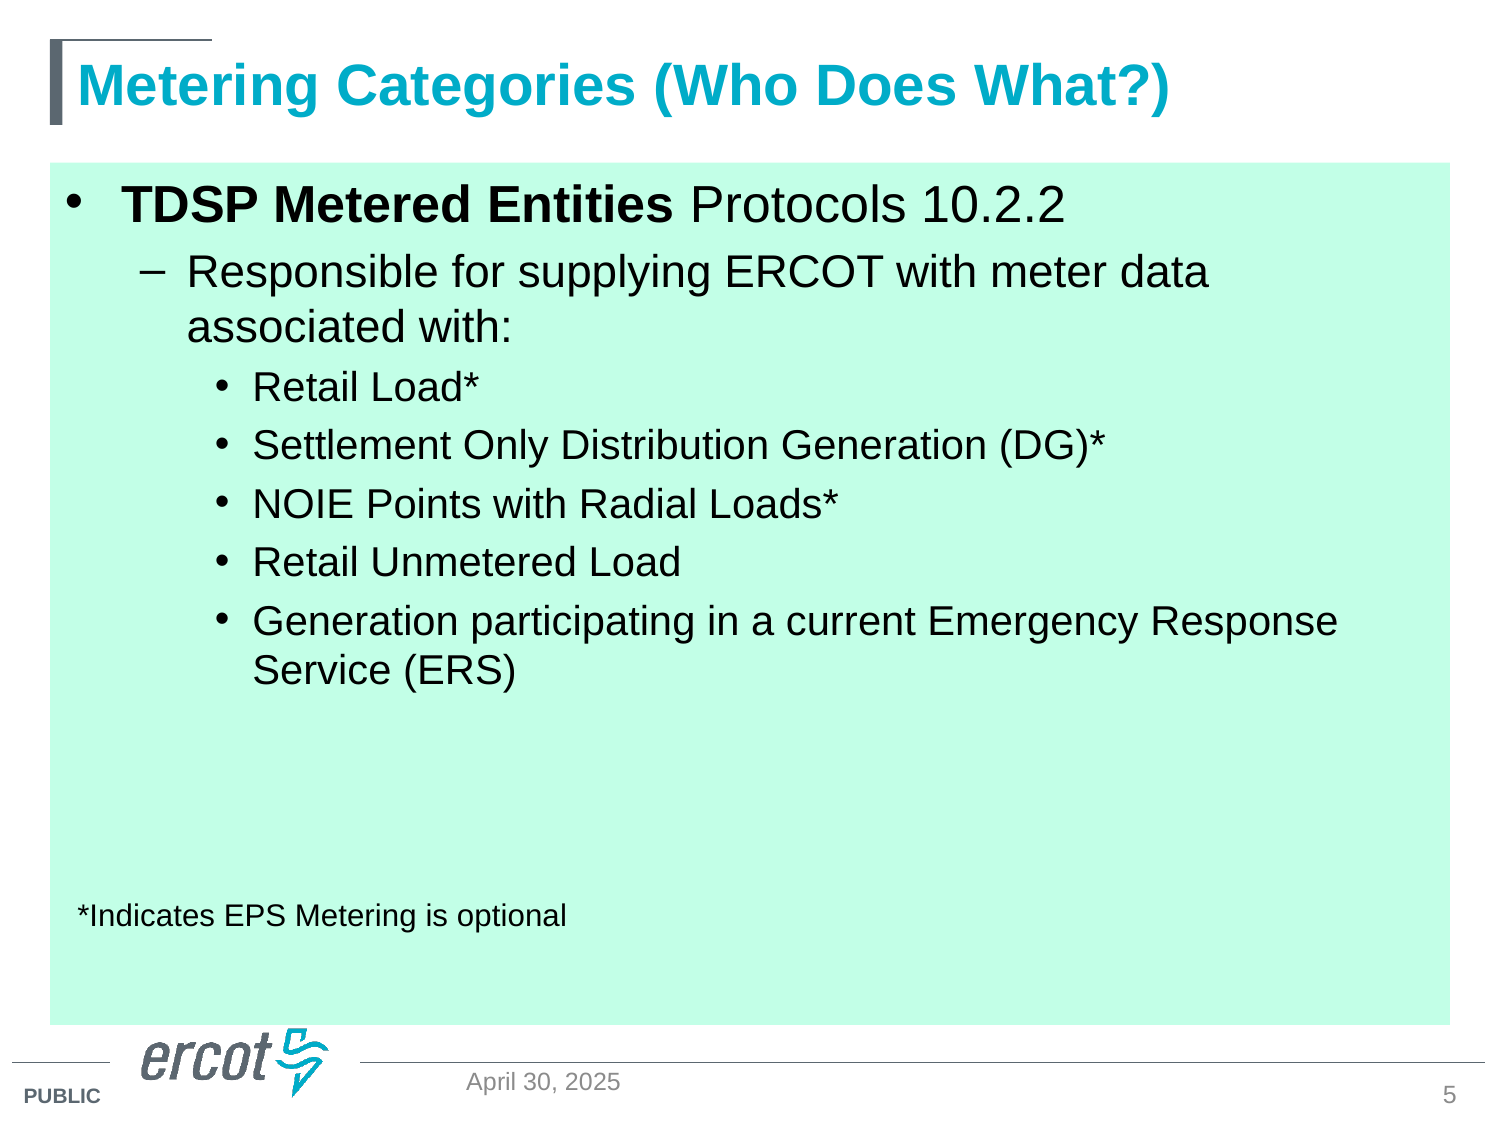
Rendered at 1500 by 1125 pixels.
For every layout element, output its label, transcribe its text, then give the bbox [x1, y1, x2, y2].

list TDSP Metered Entities Protocols 10.2.2 Responsible for supplying ERCOT with meter data associated with: Retail Load* Settlement Only Distribution Generation (DG)* NOIE Points with Radial Loads* Retail Unmetered Load Generation participating in a current Emergency Response Service (ERS) [50, 162, 1450, 1025]
text_box *Indicates EPS Metering is optional [62, 887, 1000, 965]
title Metering Categories (Who Does What?) [62, 39, 1450, 162]
picture [137, 1025, 332, 1100]
slide_number 5 [1412, 1076, 1488, 1112]
